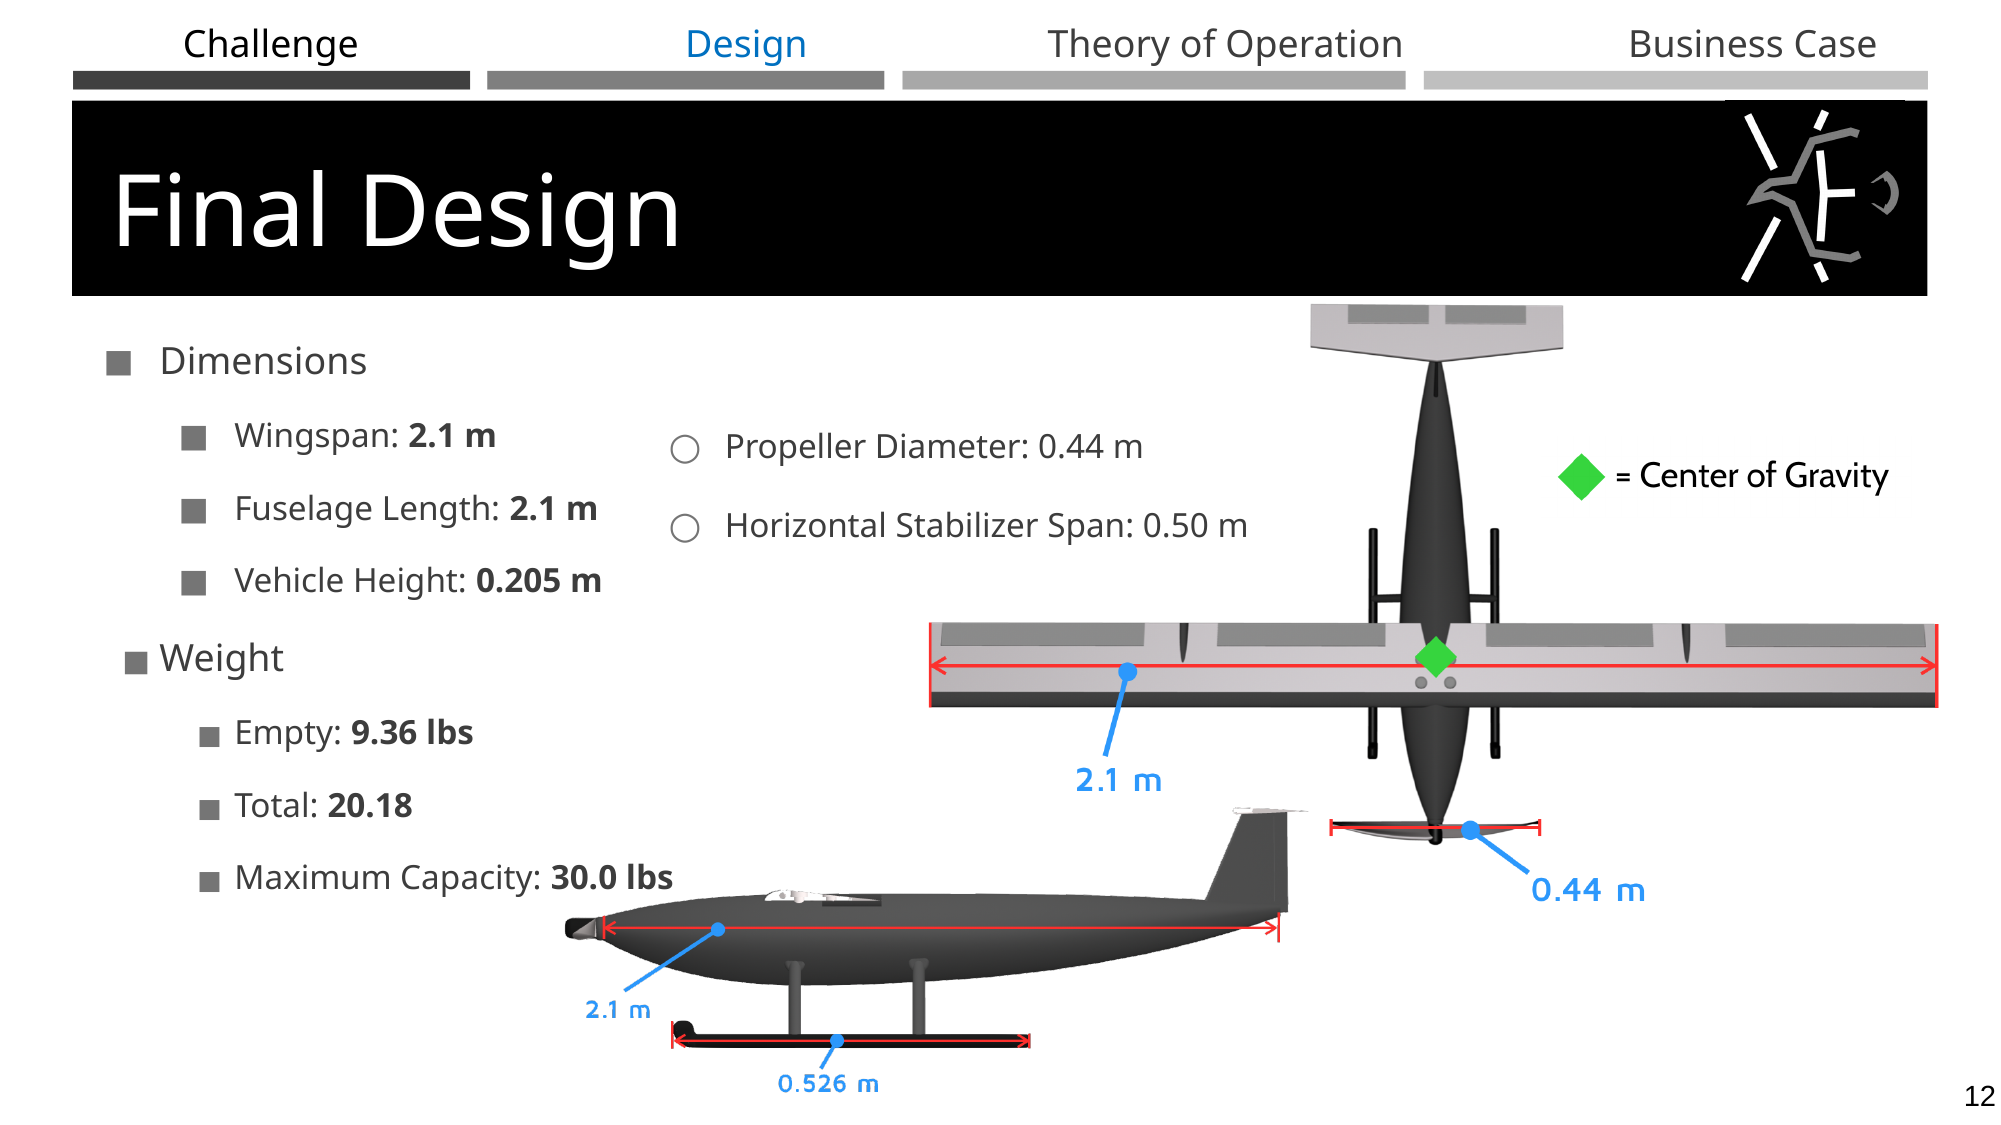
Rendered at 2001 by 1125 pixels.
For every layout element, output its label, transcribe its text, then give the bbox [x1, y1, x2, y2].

picture [559, 100, 1949, 1113]
list Dimensions Wingspan: 2.1 m Fuselage Length: 2.1 m Vehicle Height: 0.205 m Weight Empty: 9.36 lbs Total: 20.18 Maximum Capacity: 30.0 lbs [69, 378, 818, 833]
text_box Propeller Diameter: 0.44 m Horizontal Stabilizer Span: 0.50 m [559, 228, 1269, 721]
text_box Challenge Design Theory of Operation Business Case [62, 13, 1930, 71]
slide_number 12 [1948, 1065, 2000, 1125]
picture [69, 63, 1931, 94]
title Final Design [95, 115, 1509, 282]
